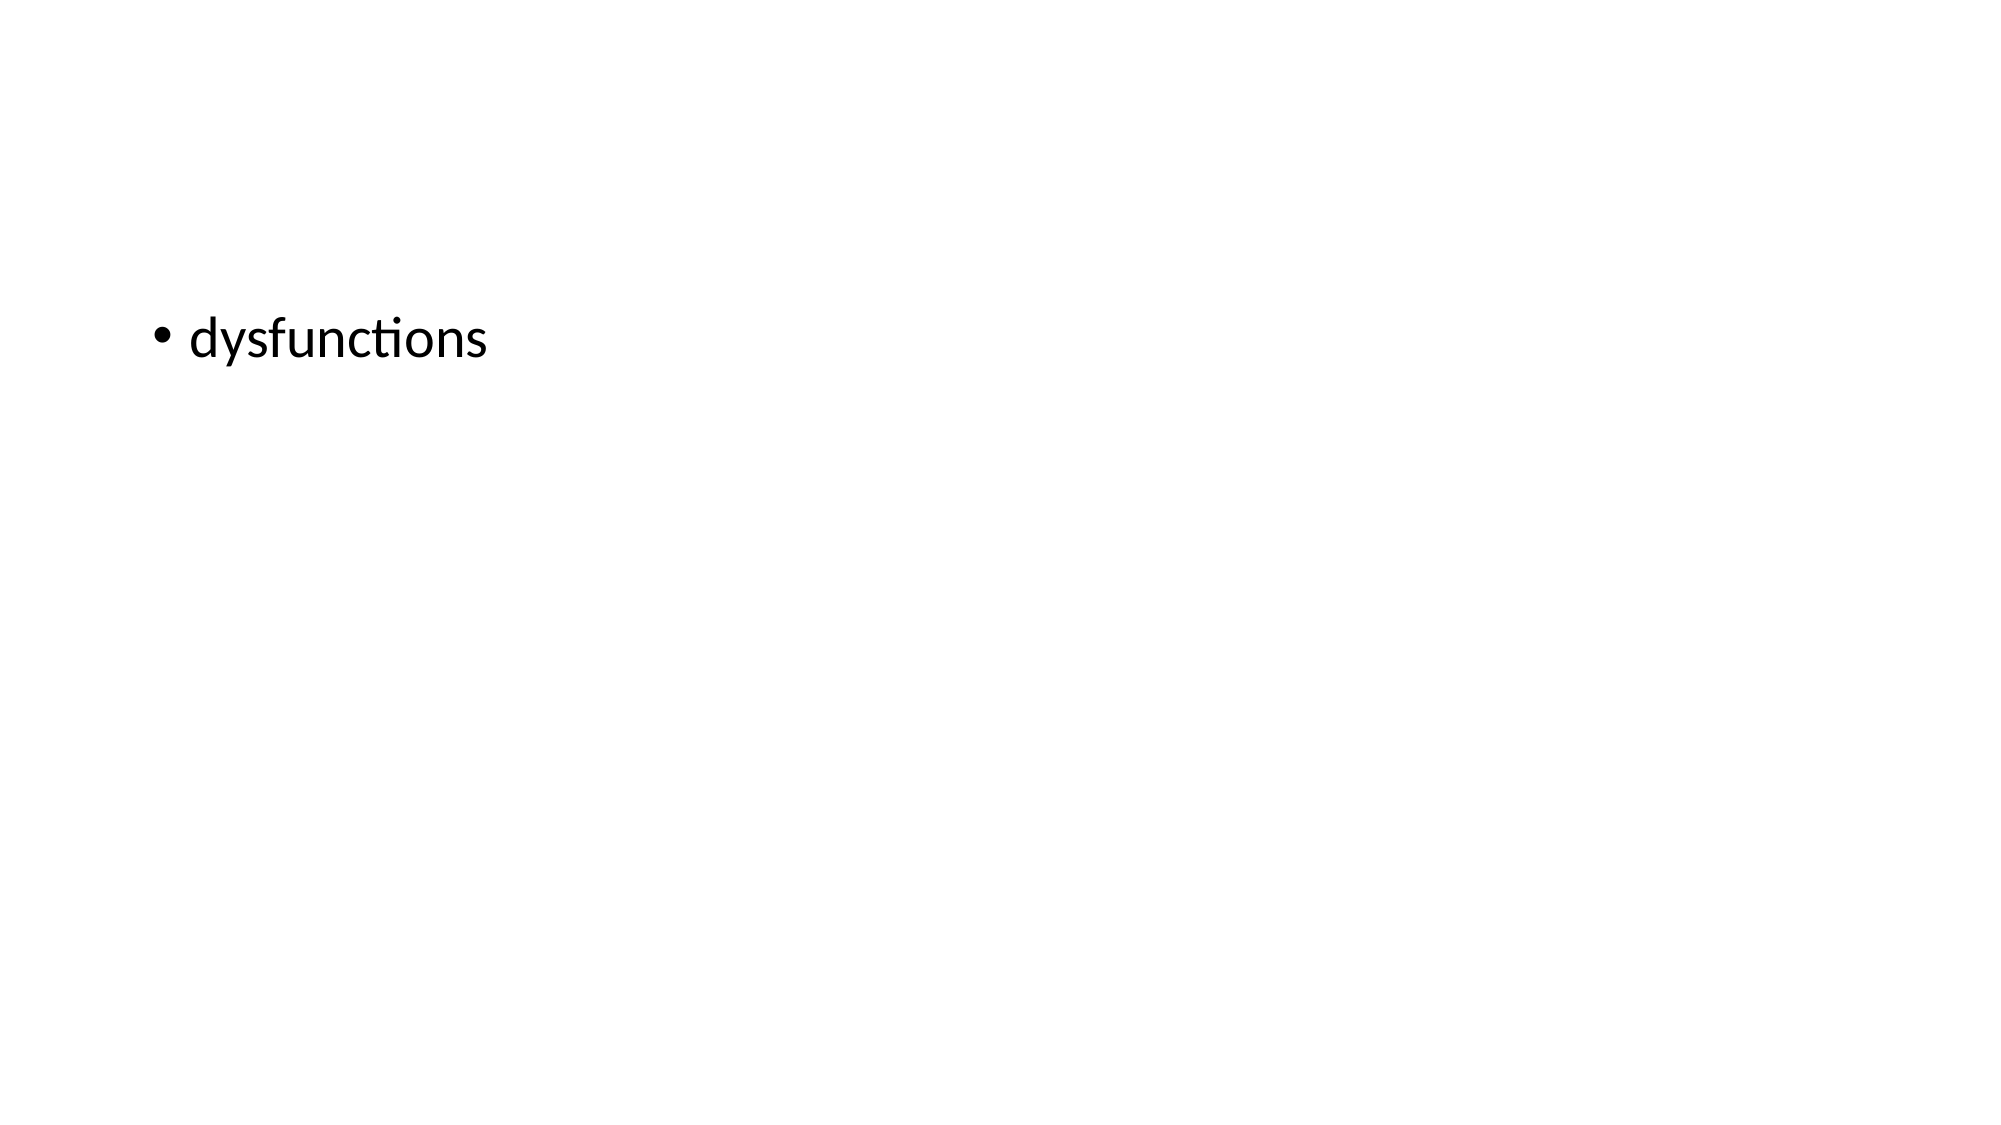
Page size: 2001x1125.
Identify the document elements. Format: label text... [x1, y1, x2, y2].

list dysfunctions [137, 299, 1863, 1014]
